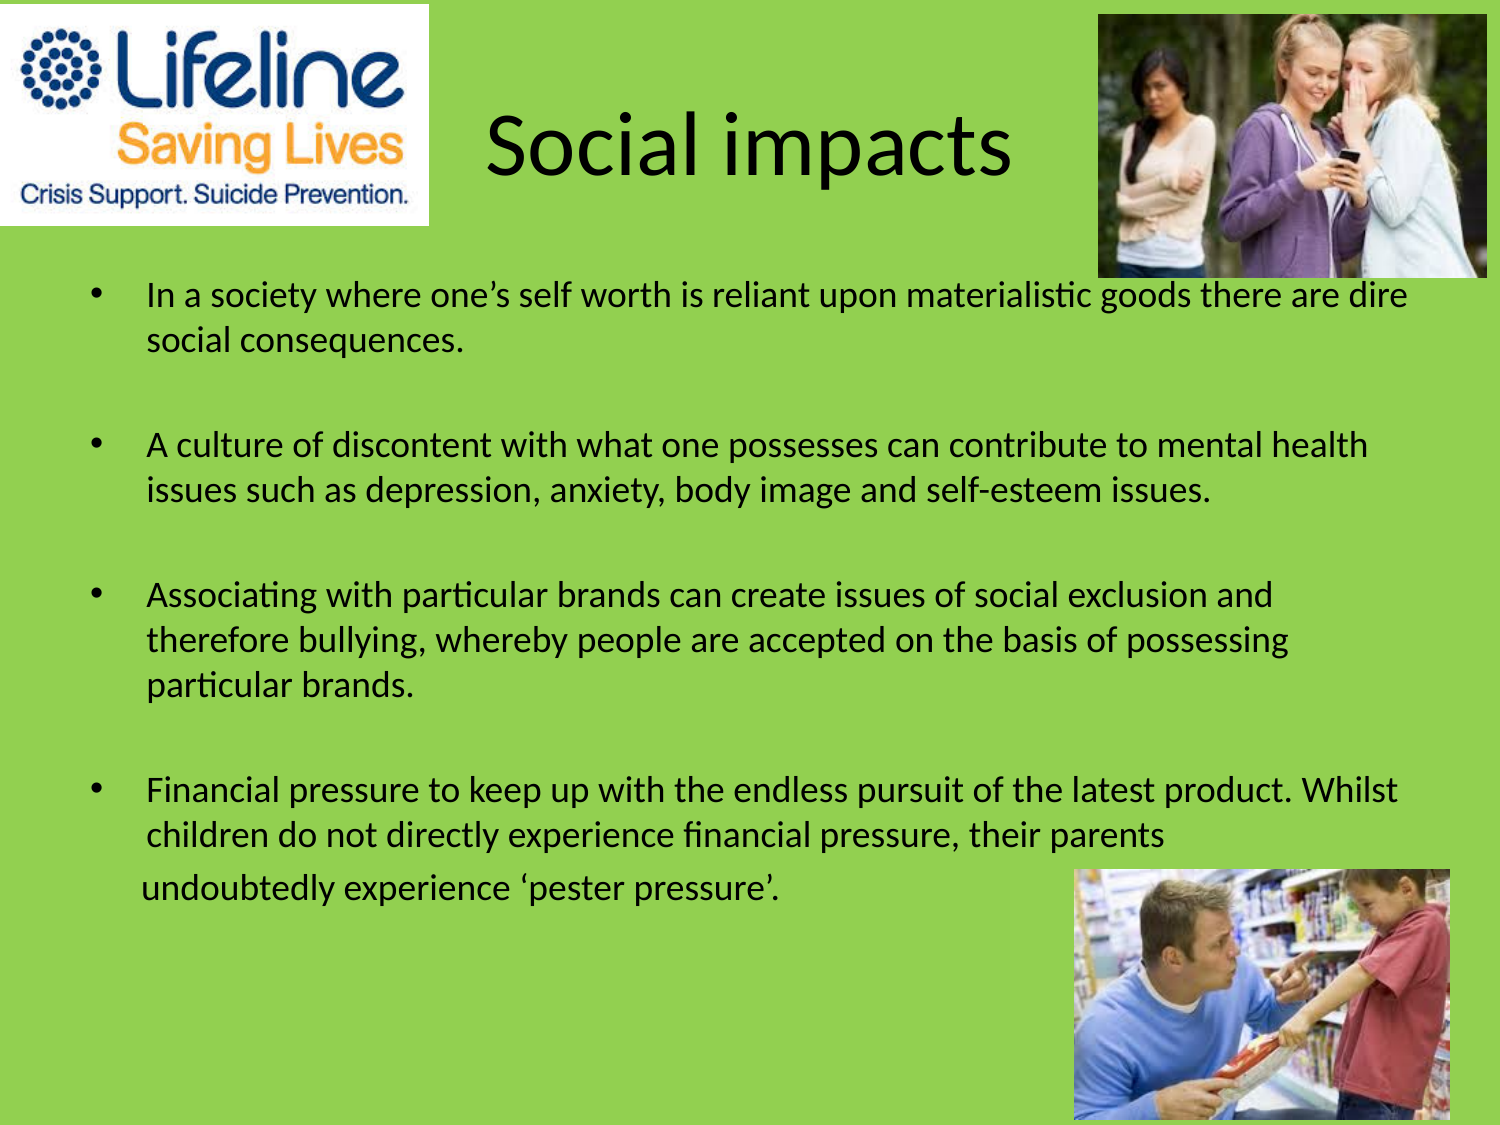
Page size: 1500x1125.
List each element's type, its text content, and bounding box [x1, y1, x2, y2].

picture [1074, 869, 1451, 1120]
picture [0, 4, 429, 226]
picture [1098, 14, 1487, 279]
title Social impacts [427, 45, 1093, 233]
list In a society where one’s self worth is reliant upon materialistic goods there are dire social consequences. A culture of discontent with what one possesses can contribute to mental health issues such as depression, anxiety, body image and self-esteem issues. Associating with particular brands can create issues of social exclusion and therefore bullying, whereby people are accepted on the basis of possessing particular brands. Financial pressure to keep up with the endless pursuit of the latest product. Whilst children do not directly experience financial pressure, their parents undoubtedly experience ‘pester pressure’. [75, 262, 1425, 1005]
